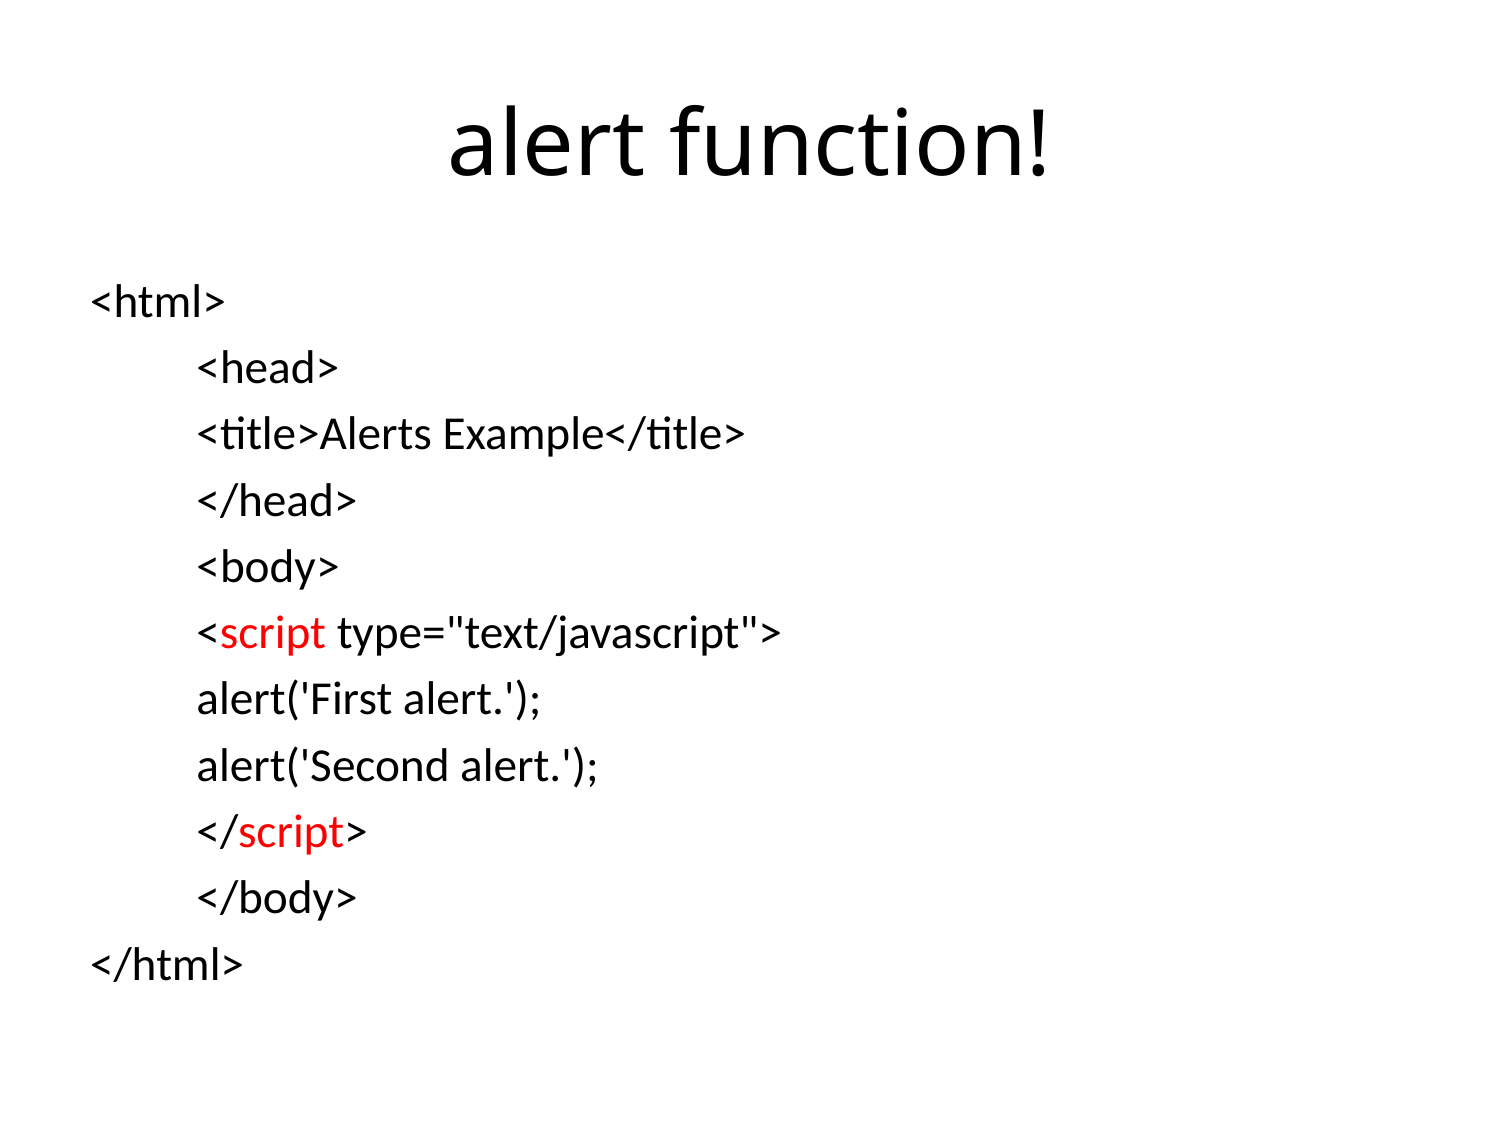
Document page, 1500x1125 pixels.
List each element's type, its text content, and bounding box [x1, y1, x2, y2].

list <html> <head> <title>Alerts Example</title> </head> <body> <script type="text/javascript"> alert('First alert.'); alert('Second alert.'); </script> </body> </html> [75, 262, 1425, 1005]
title alert function! [75, 45, 1425, 233]
